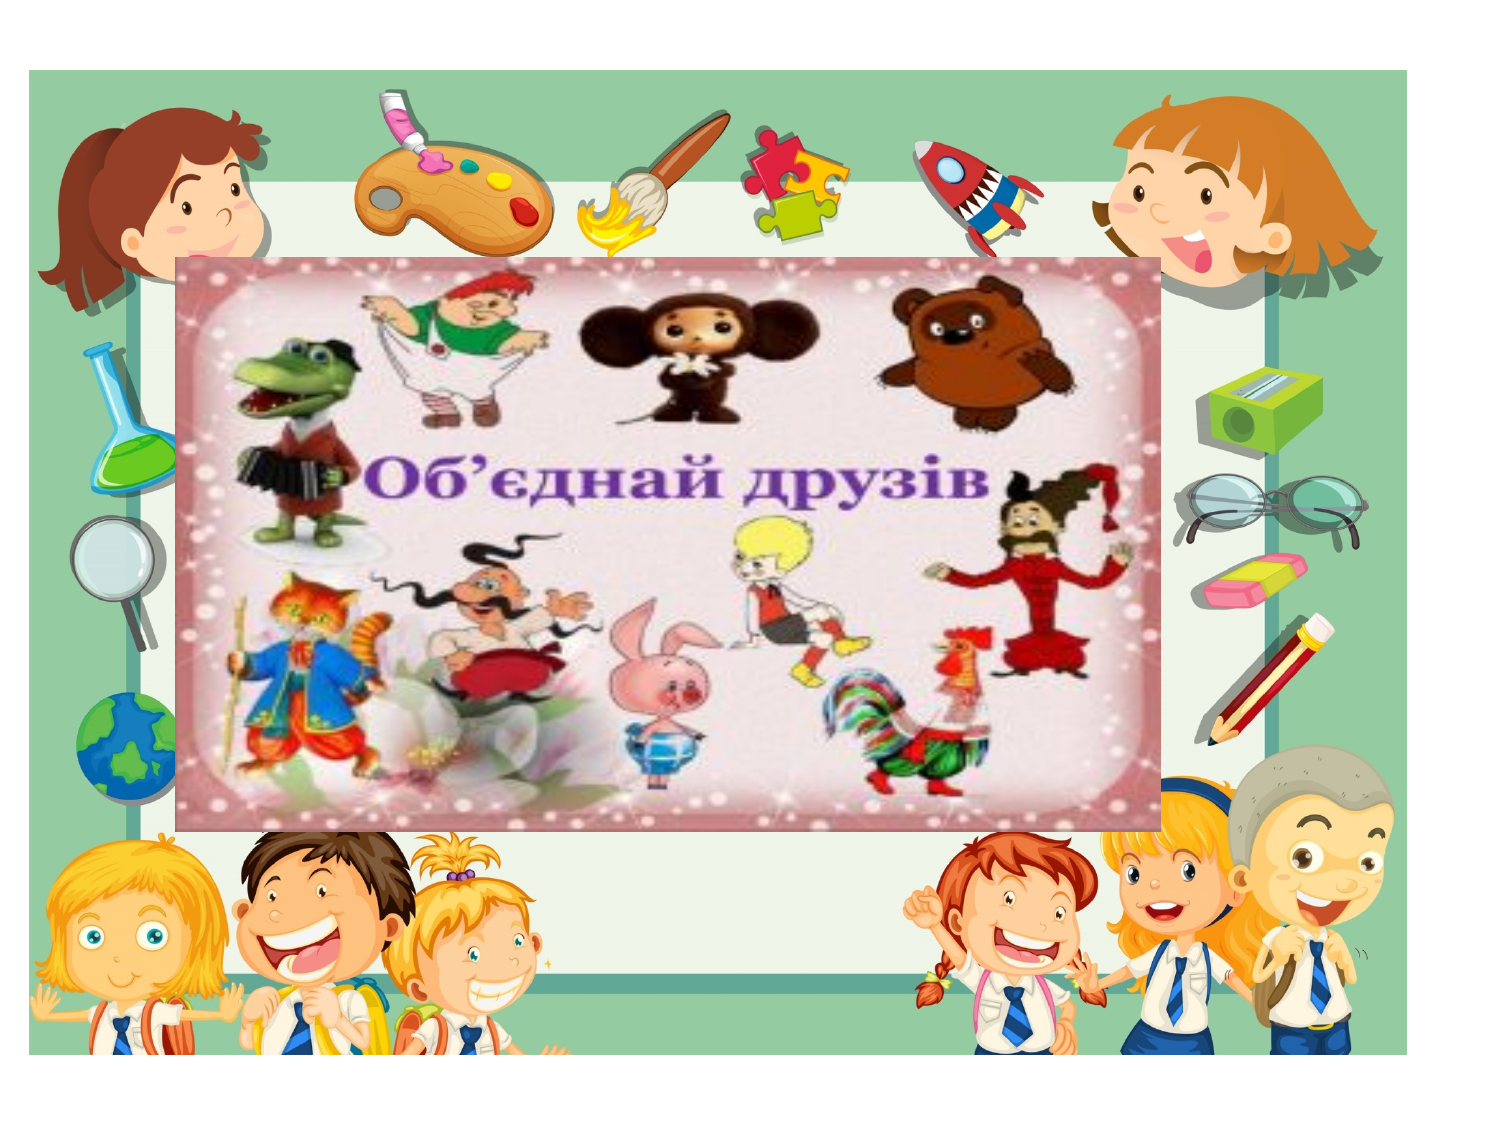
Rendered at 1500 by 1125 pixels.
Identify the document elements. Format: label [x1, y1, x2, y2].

picture [29, 70, 1407, 1055]
